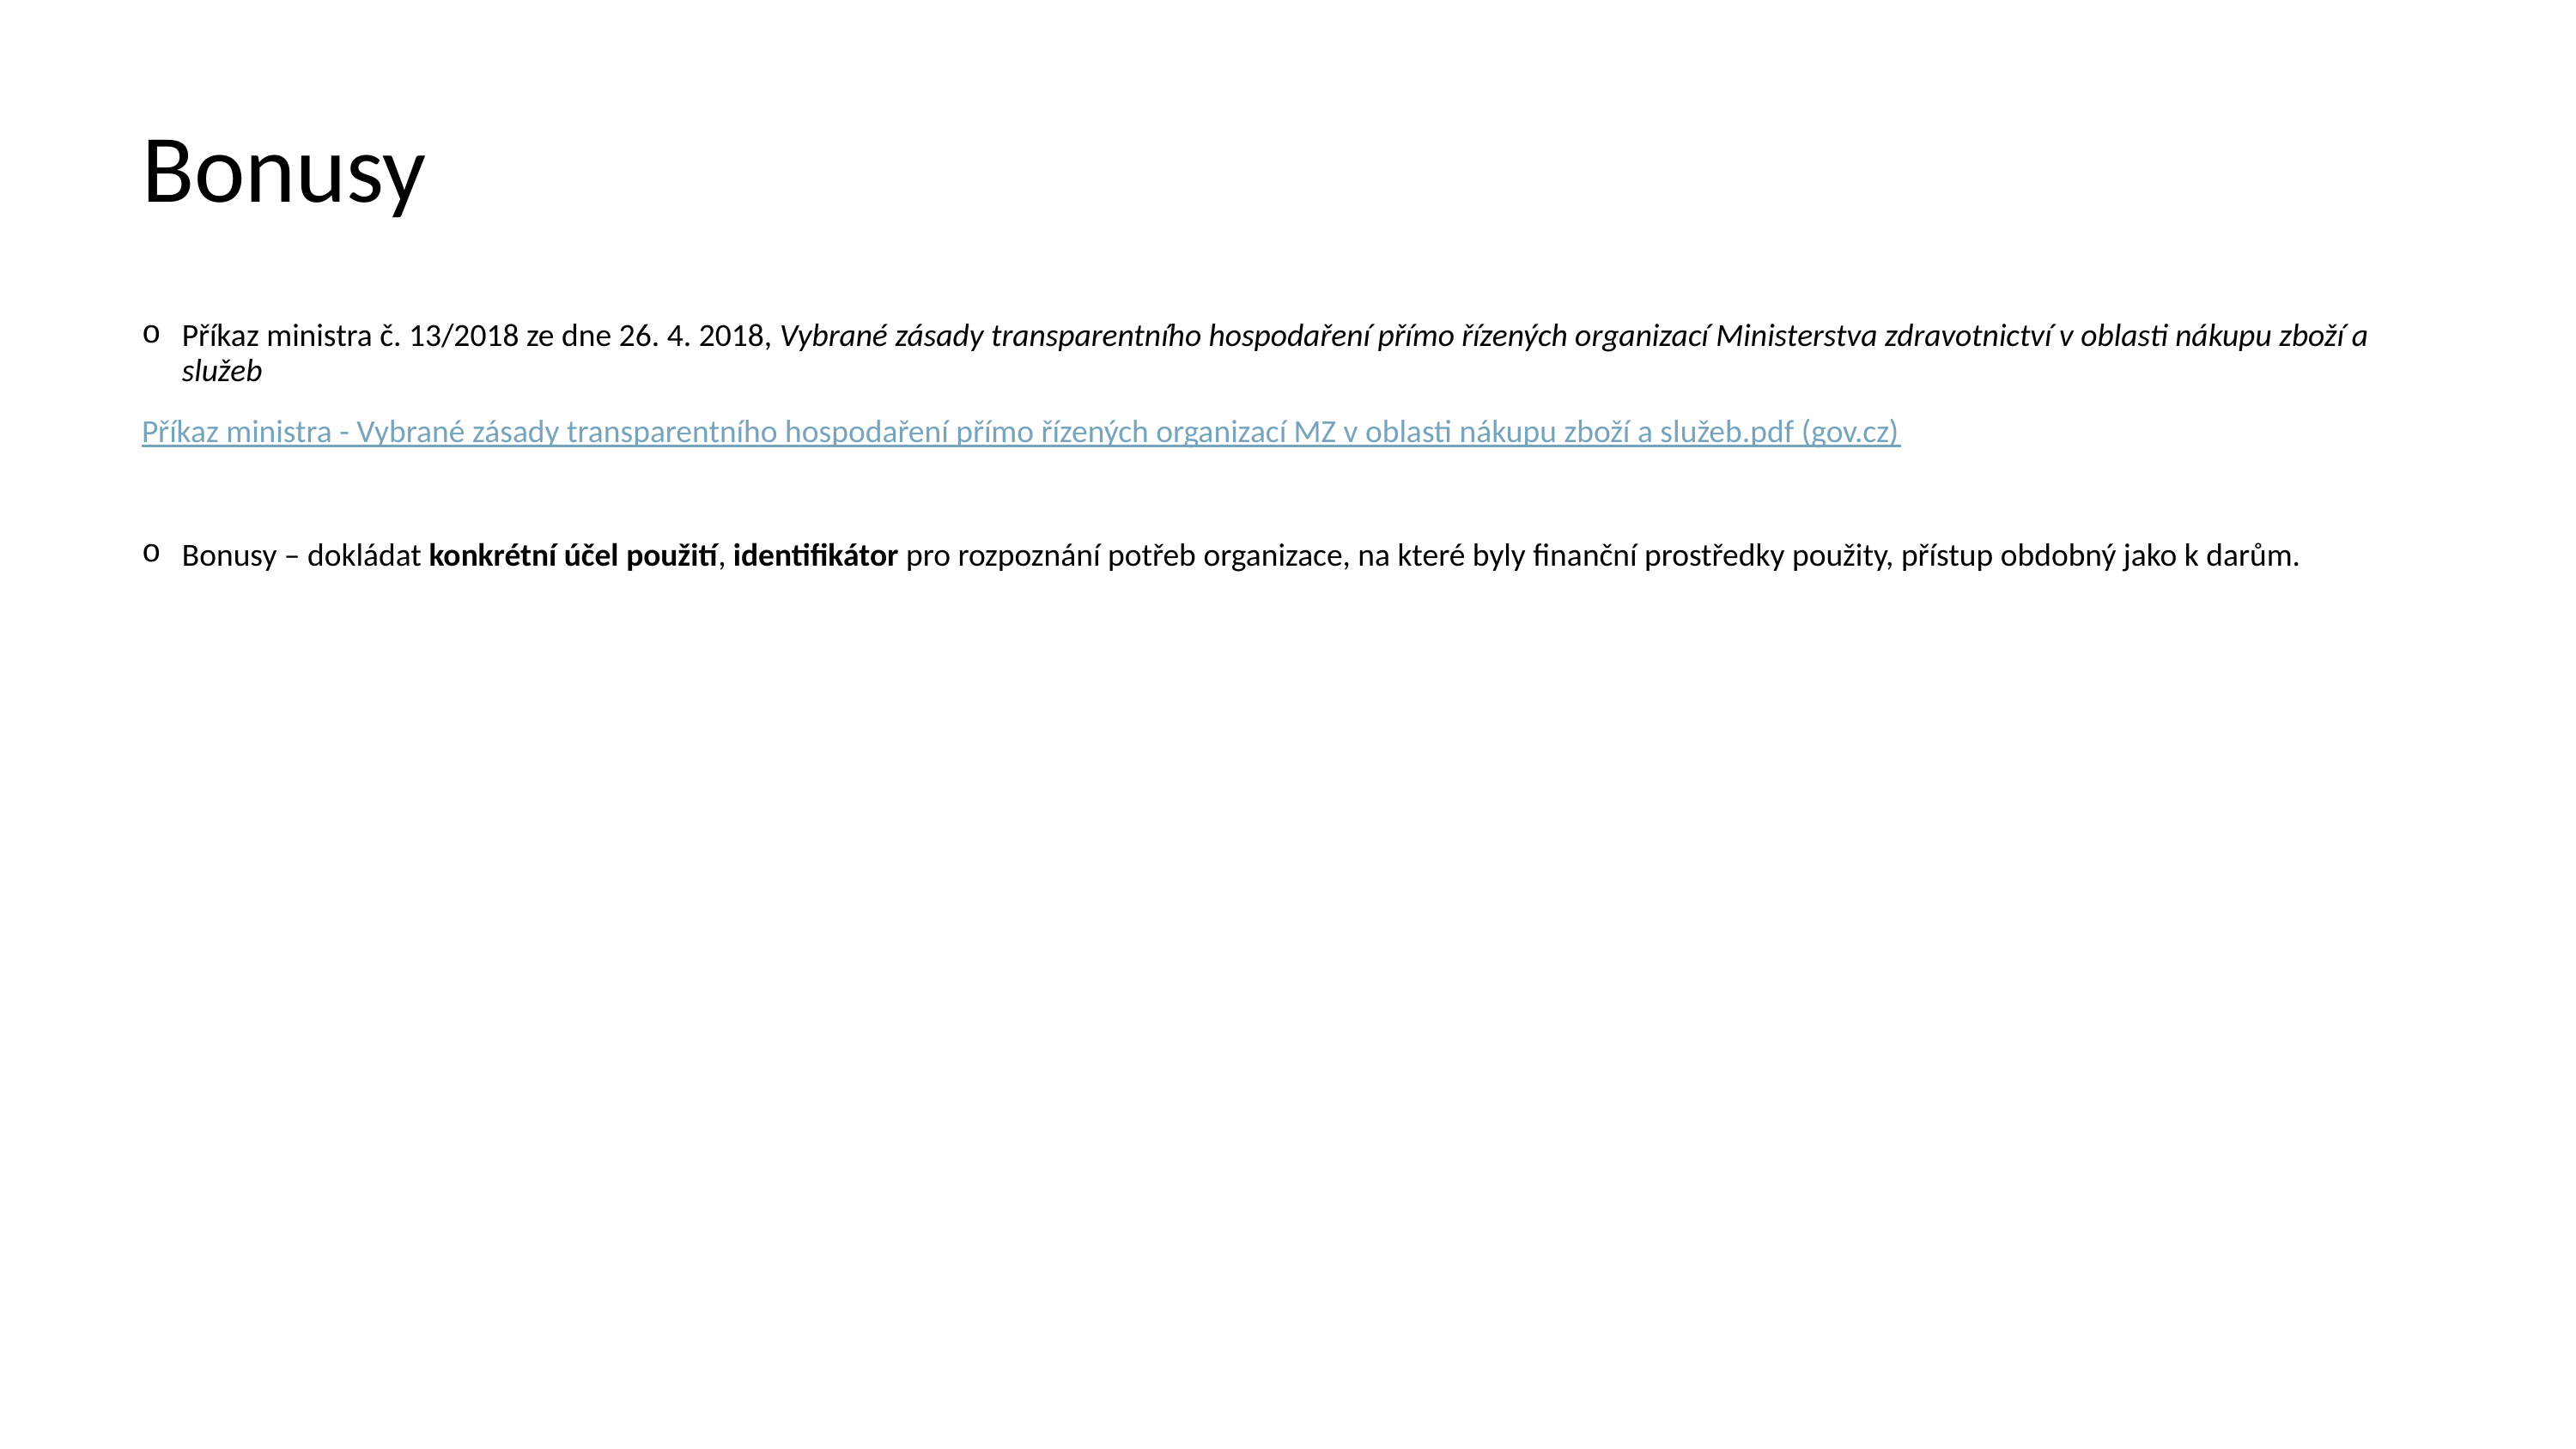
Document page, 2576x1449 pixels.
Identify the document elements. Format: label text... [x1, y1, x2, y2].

title Bonusy [129, 106, 1932, 235]
list Příkaz ministra č. 13/2018 ze dne 26. 4. 2018, Vybrané zásady transparentního hospodaření přímo řízených organizací Ministerstva zdravotnictví v oblasti nákupu zboží a služeb Příkaz ministra - Vybrané zásady transparentního hospodaření přímo řízených organizací MZ v oblasti nákupu zboží a služeb.pdf (gov.cz) Bonusy – dokládat konkrétní účel použití, identifikátor pro rozpoznání potřeb organizace, na které byly finanční prostředky použity, přístup obdobný jako k darům. [129, 312, 2447, 1317]
